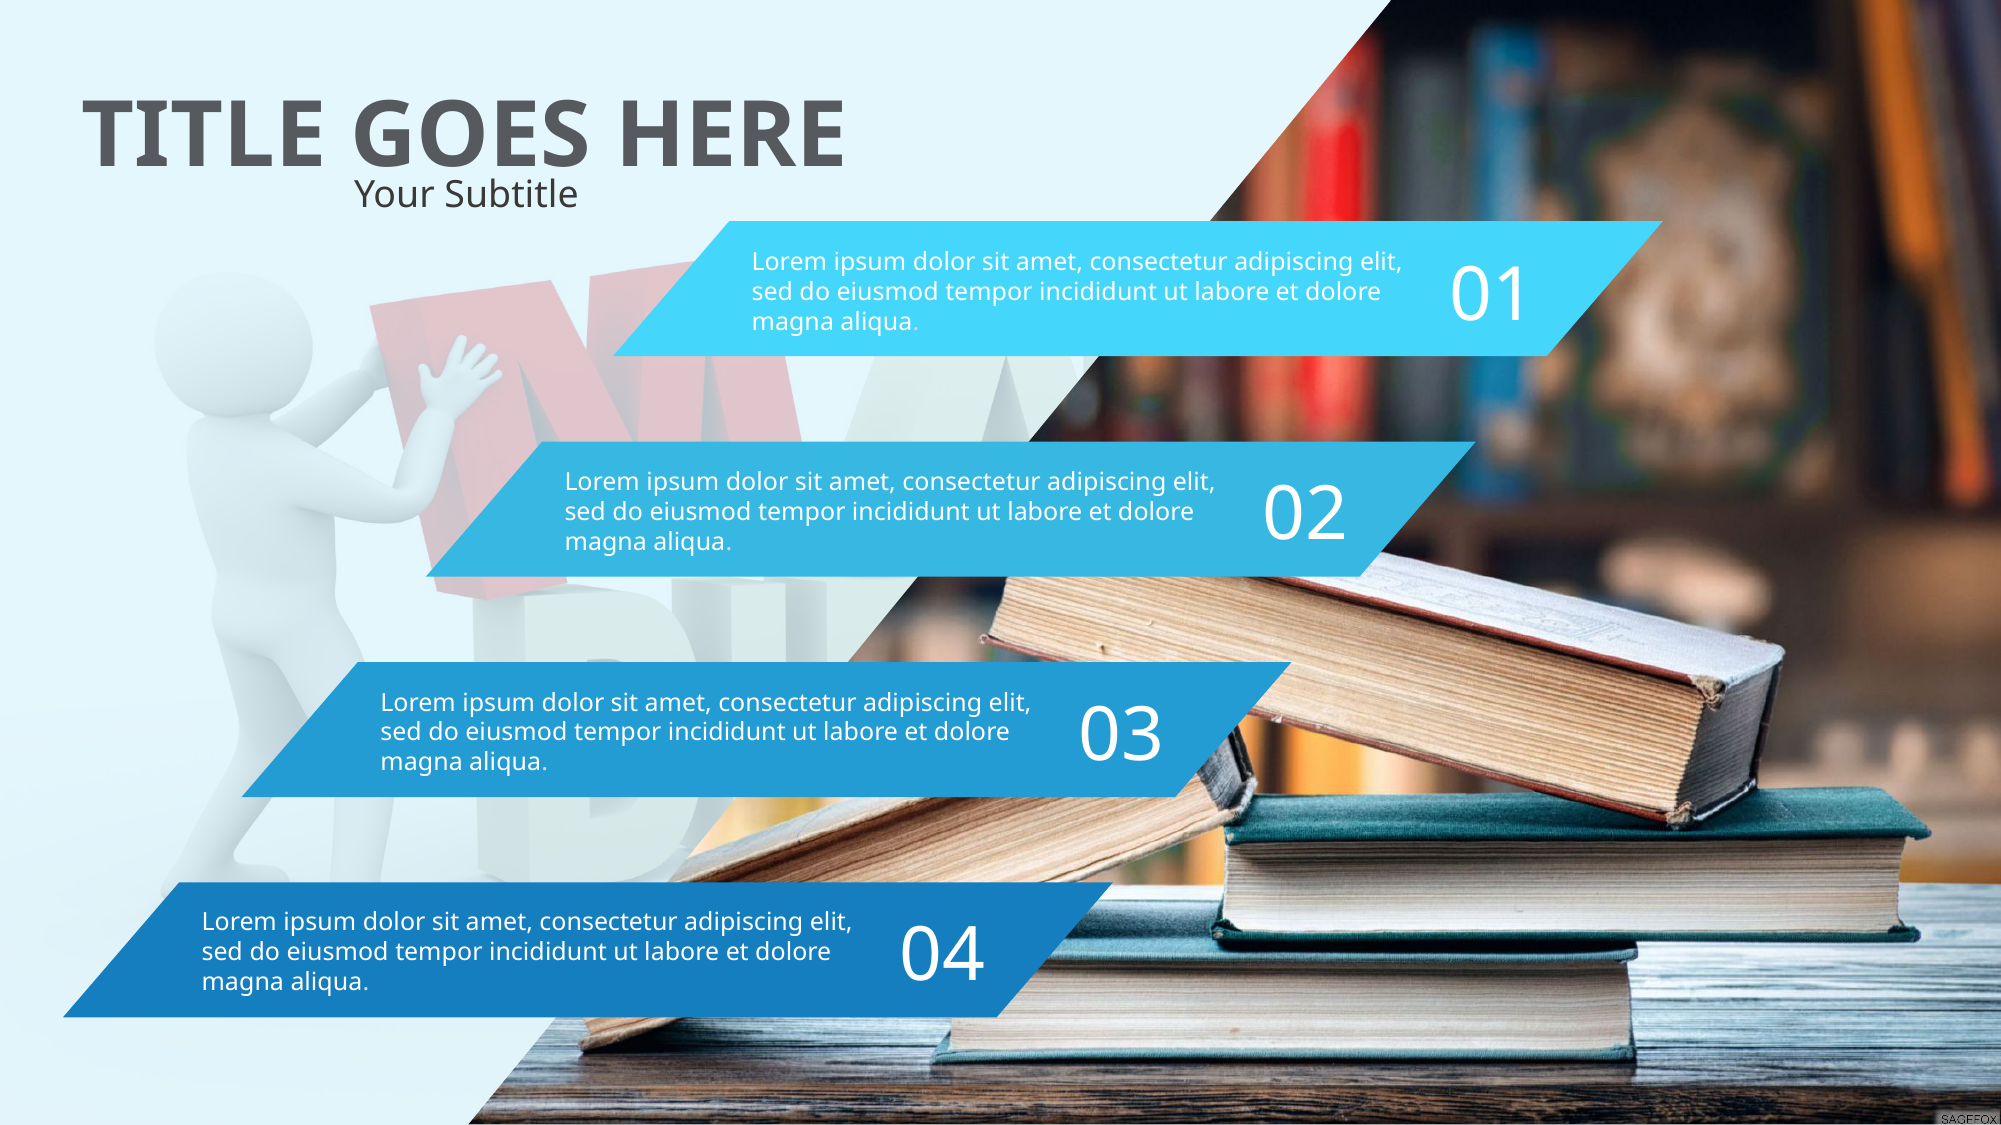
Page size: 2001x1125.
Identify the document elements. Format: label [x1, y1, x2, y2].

text_box [13, 66, 918, 224]
text_box [723, 236, 1553, 343]
text_box [536, 456, 1366, 563]
text_box [60, 881, 1116, 1019]
text_box [610, 220, 1666, 358]
text_box [466, 0, 2000, 1125]
text_box [173, 896, 1003, 1003]
text_box [239, 660, 1294, 799]
text_box [351, 685, 1182, 776]
text_box [423, 440, 1479, 578]
picture [1938, 1114, 1999, 1125]
